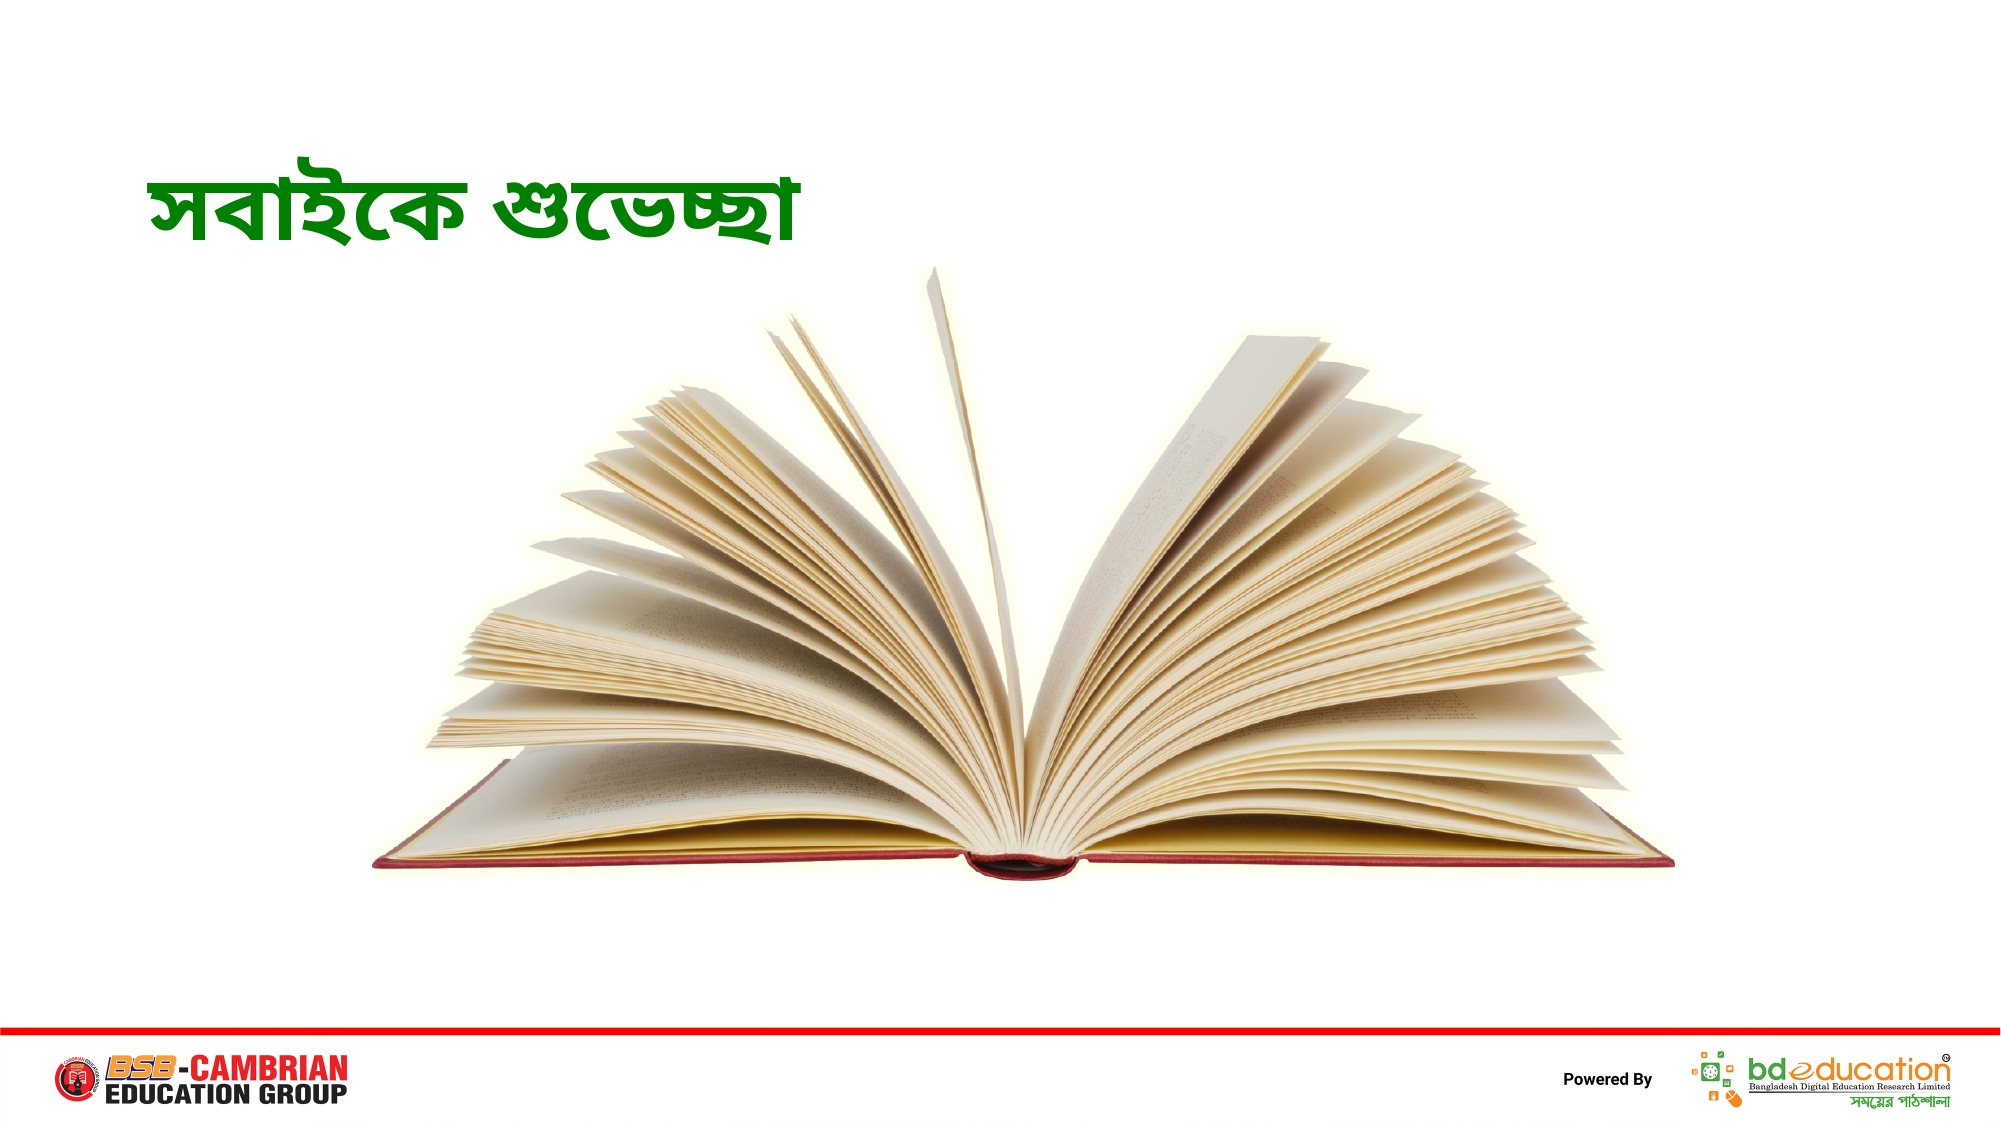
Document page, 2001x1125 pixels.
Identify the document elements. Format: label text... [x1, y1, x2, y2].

picture [0, 0, 2001, 1125]
text_box সবাইকে শুভেচ্ছা [137, 143, 888, 265]
